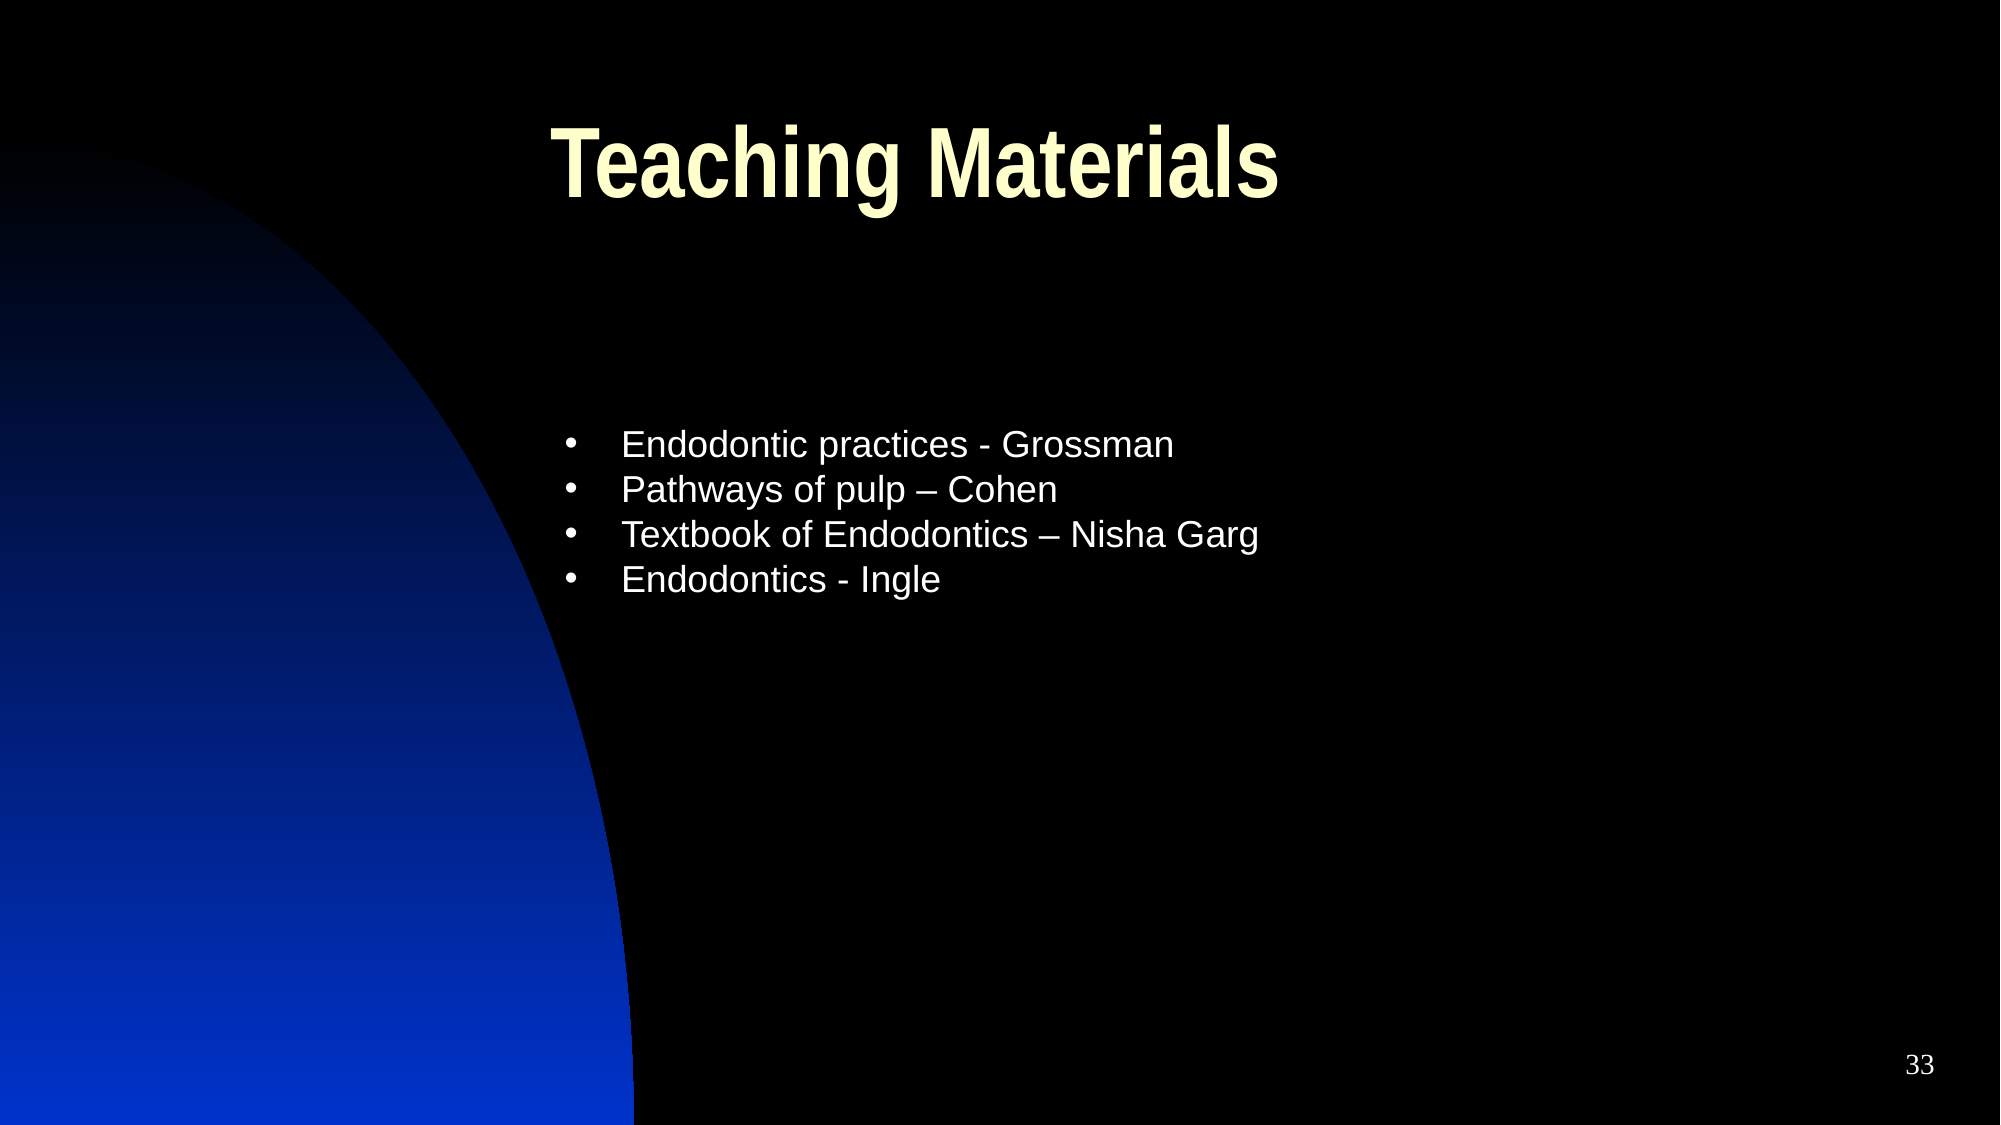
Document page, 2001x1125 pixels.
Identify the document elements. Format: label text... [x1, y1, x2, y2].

slide_number 33 [1533, 1024, 1951, 1101]
text_box Endodontic practices - Grossman Pathways of pulp – Cohen Textbook of Endodontics – Nisha Garg Endodontics - Ingle [549, 412, 1663, 698]
title Teaching Materials [512, 37, 1781, 375]
